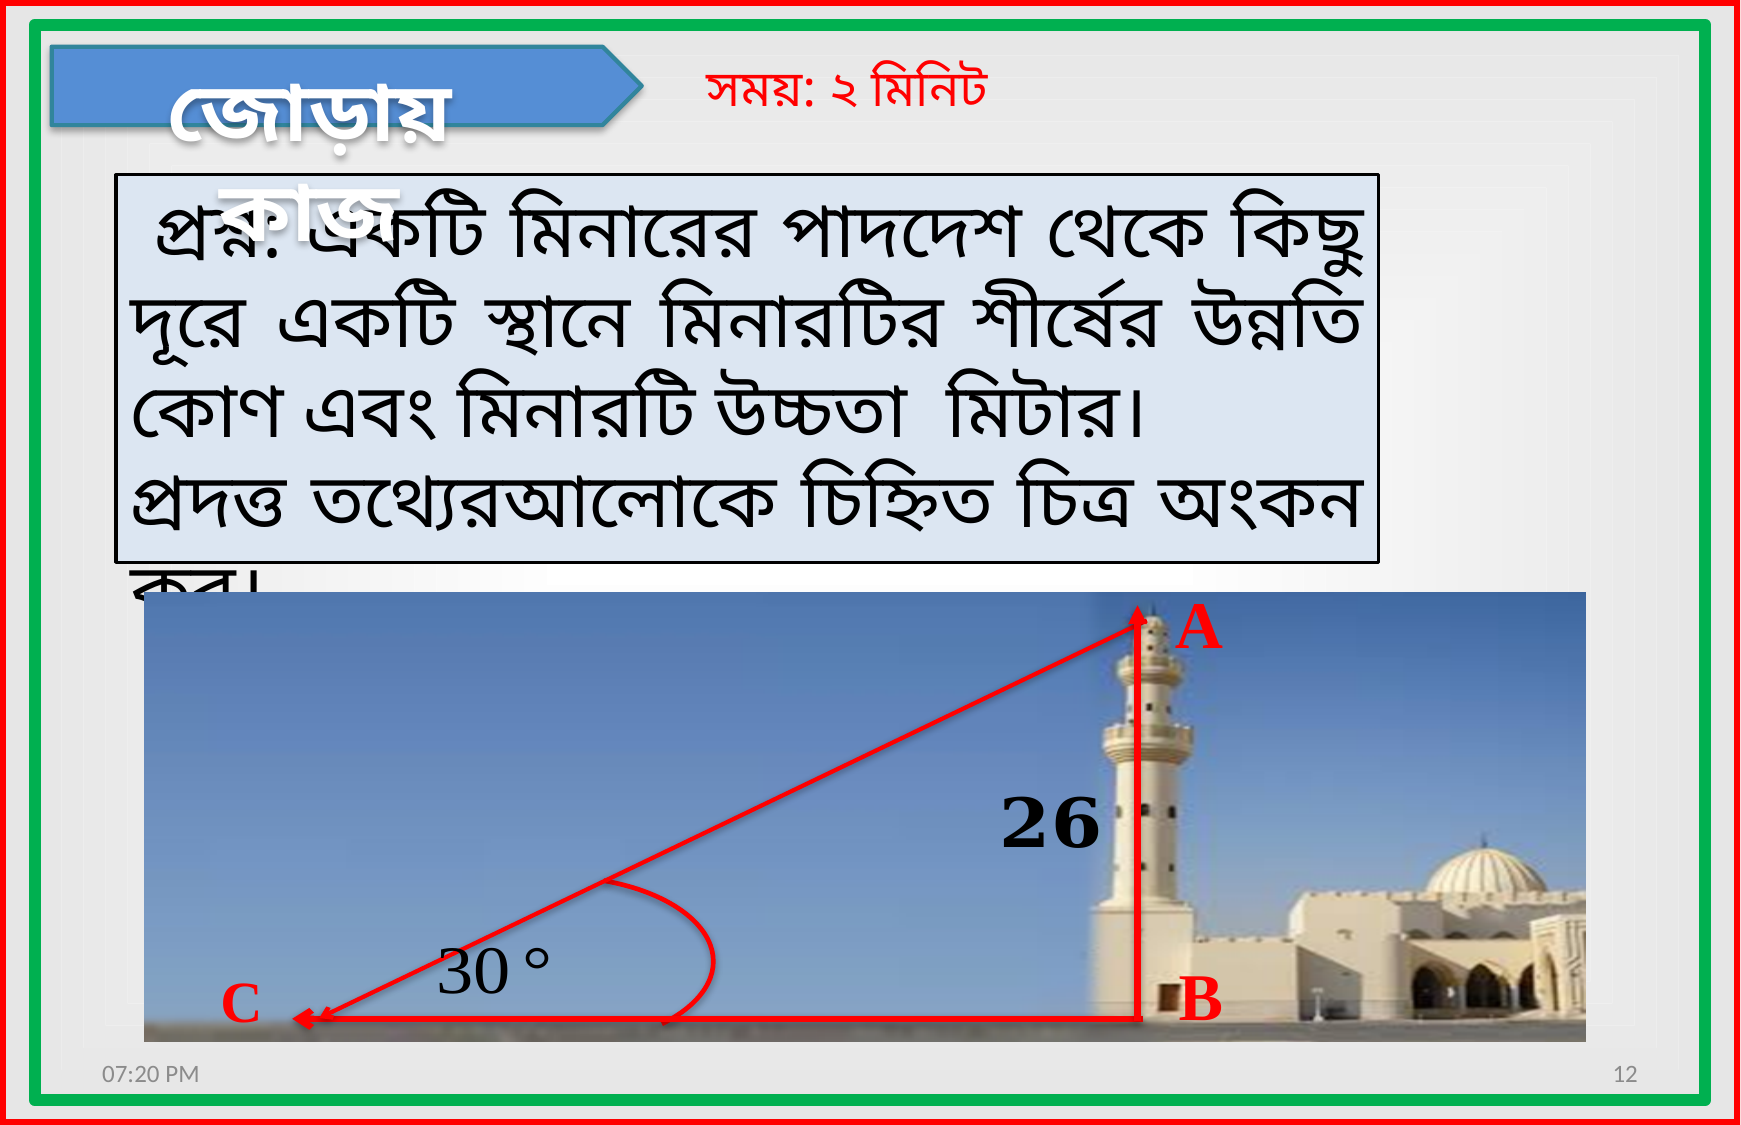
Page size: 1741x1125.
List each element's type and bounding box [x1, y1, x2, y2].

text_box [0, 0, 1741, 1125]
picture [1262, 592, 1587, 1042]
text_box [51, 46, 642, 168]
picture [144, 592, 205, 1042]
text_box [1141, 620, 1148, 1019]
text_box [318, 620, 1133, 1019]
text_box [33, 23, 1707, 1102]
text_box [205, 574, 1262, 1044]
